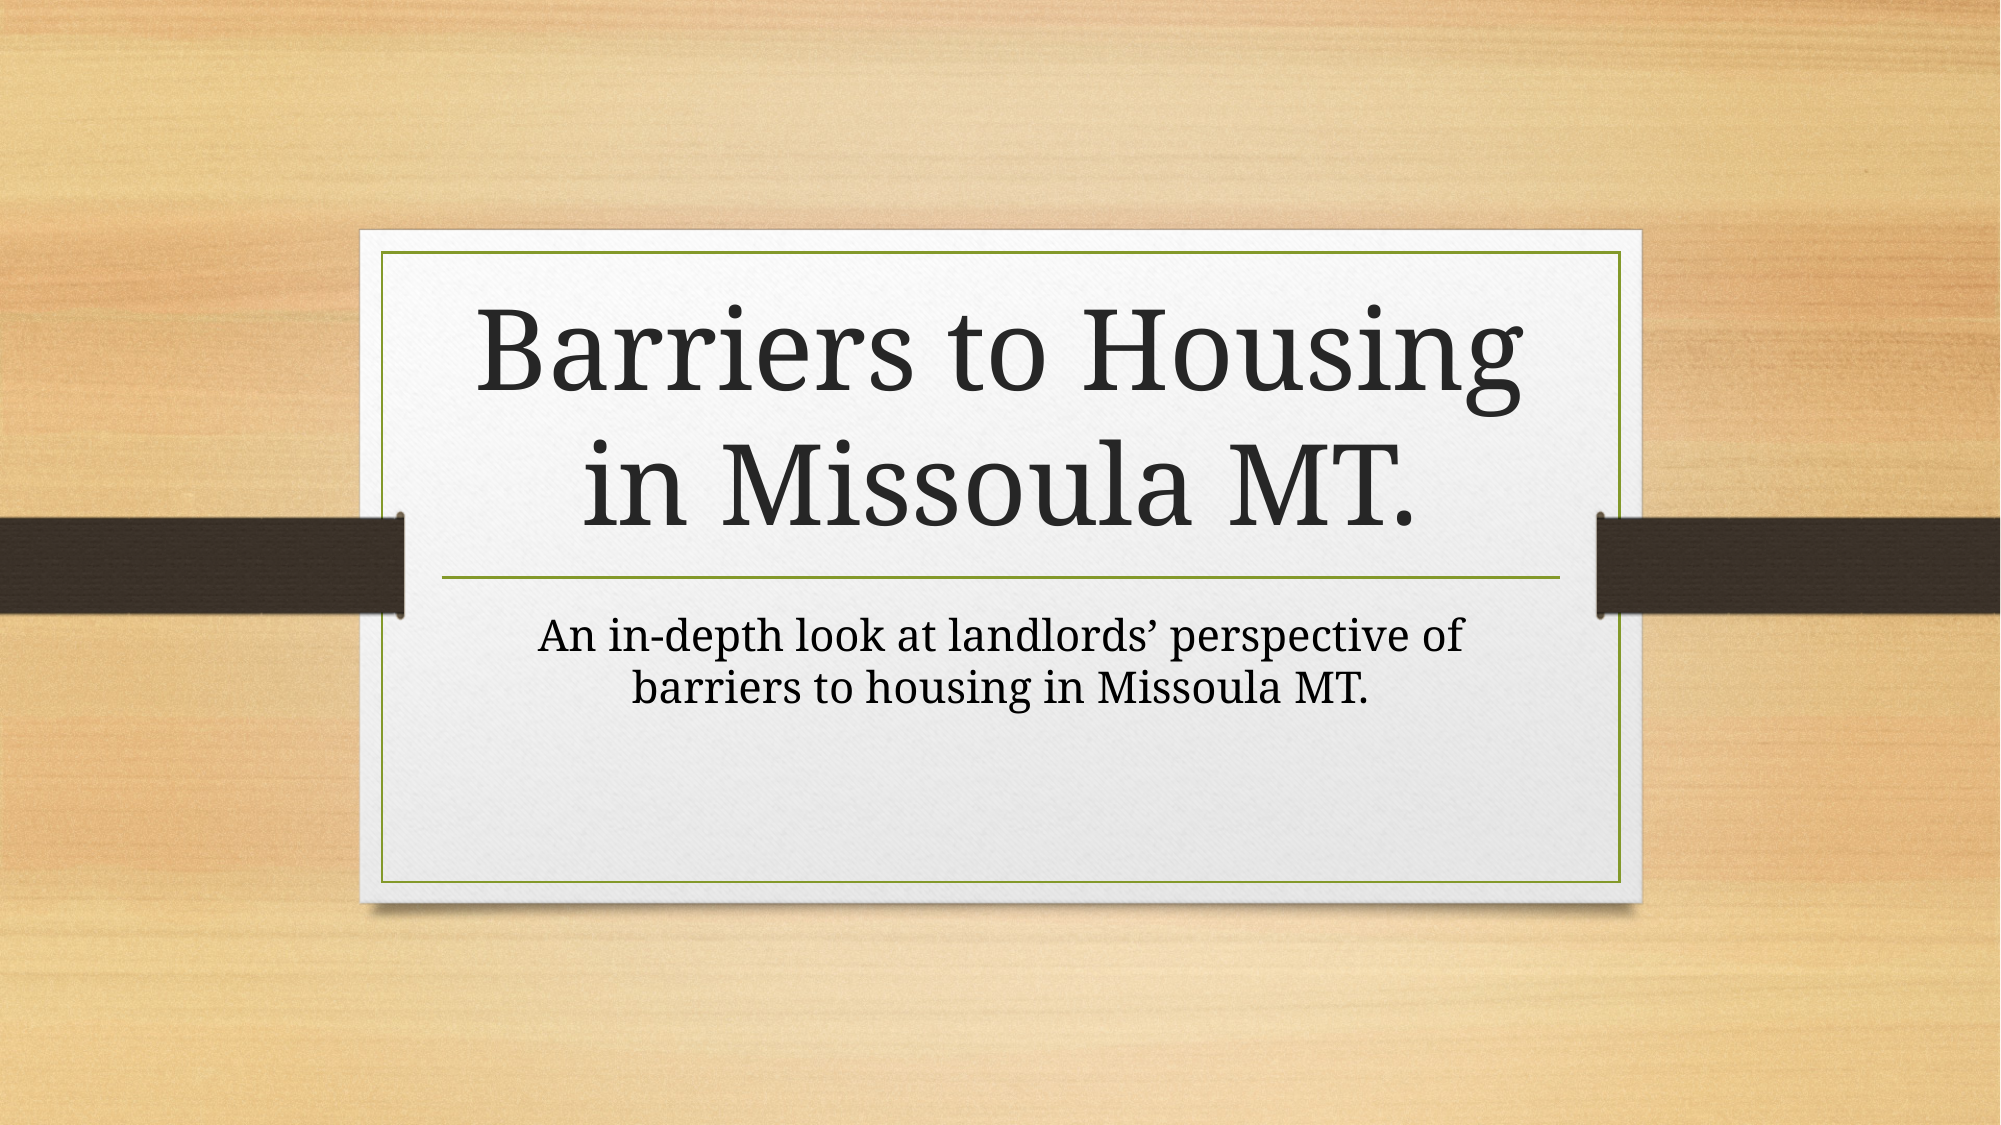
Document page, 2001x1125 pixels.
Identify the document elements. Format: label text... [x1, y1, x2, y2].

picture [0, 0, 2001, 1125]
title Barriers to Housing in Missoula MT. [441, 306, 1560, 556]
subtitle An in-depth look at landlords’ perspective of barriers to housing in Missoula MT. [441, 600, 1560, 817]
